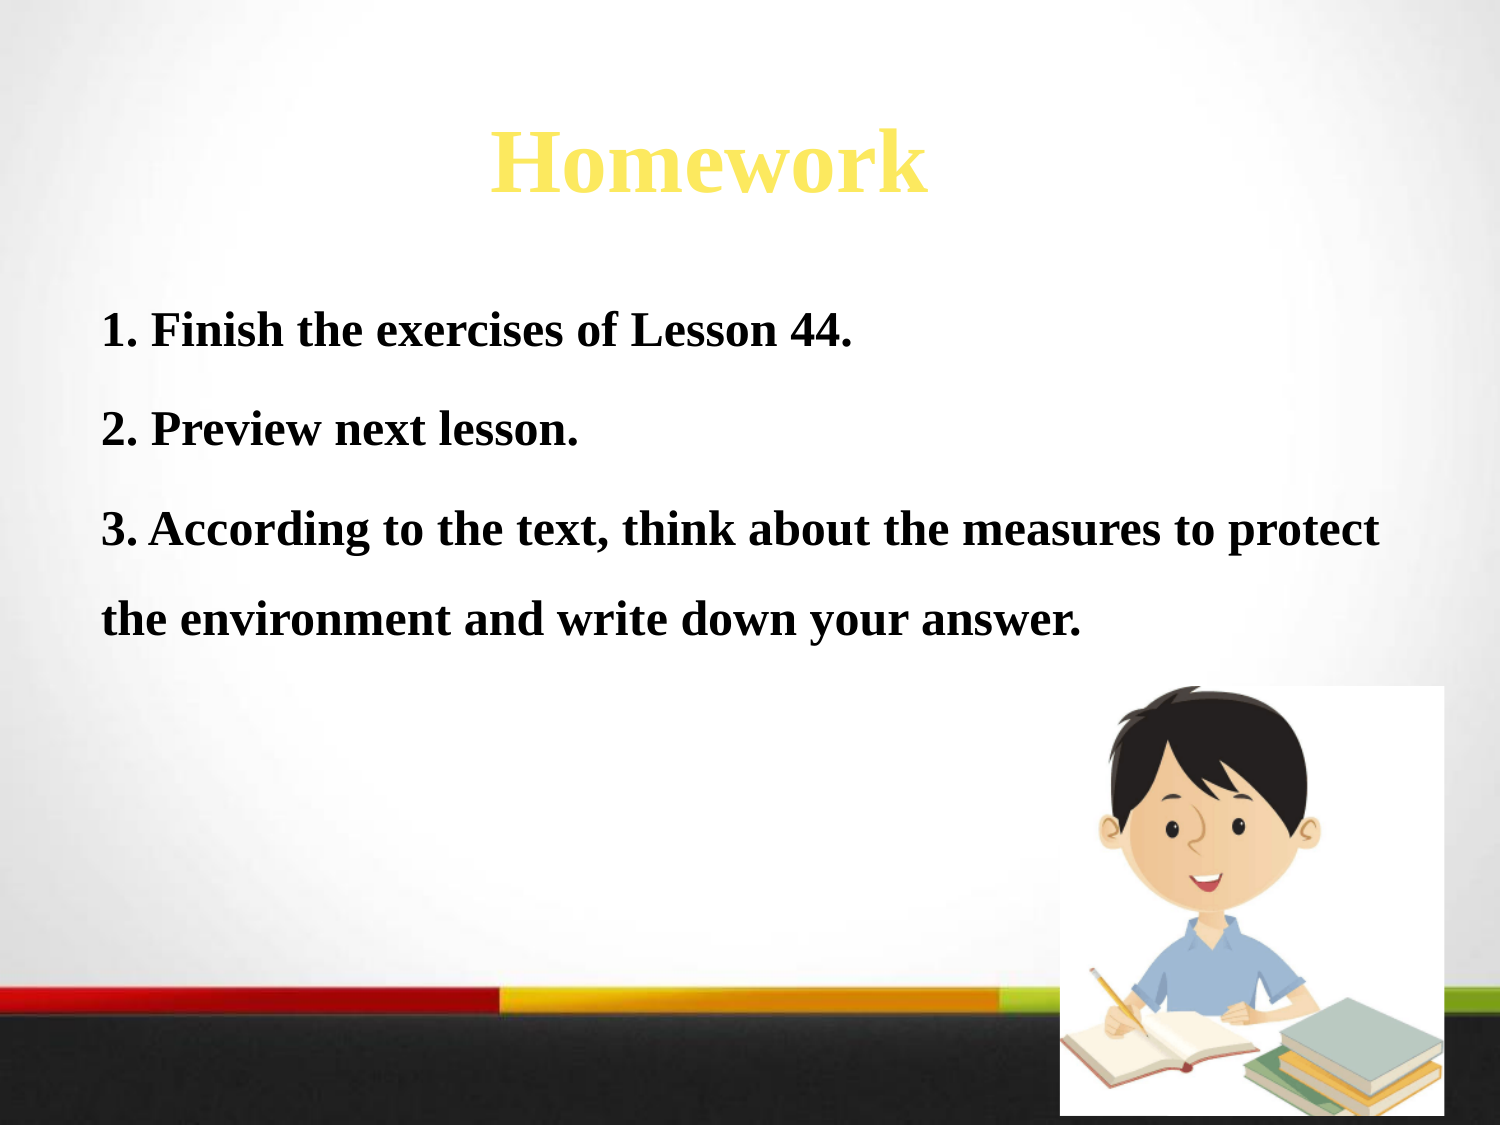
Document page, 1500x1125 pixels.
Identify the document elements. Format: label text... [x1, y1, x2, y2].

list 1. Finish the exercises of Lesson 44. 2. Preview next lesson. 3. According to the text, think about the measures to protect the environment and write down your answer. [85, 258, 1445, 755]
text_box Homework [475, 93, 944, 218]
picture [0, 0, 1500, 1125]
